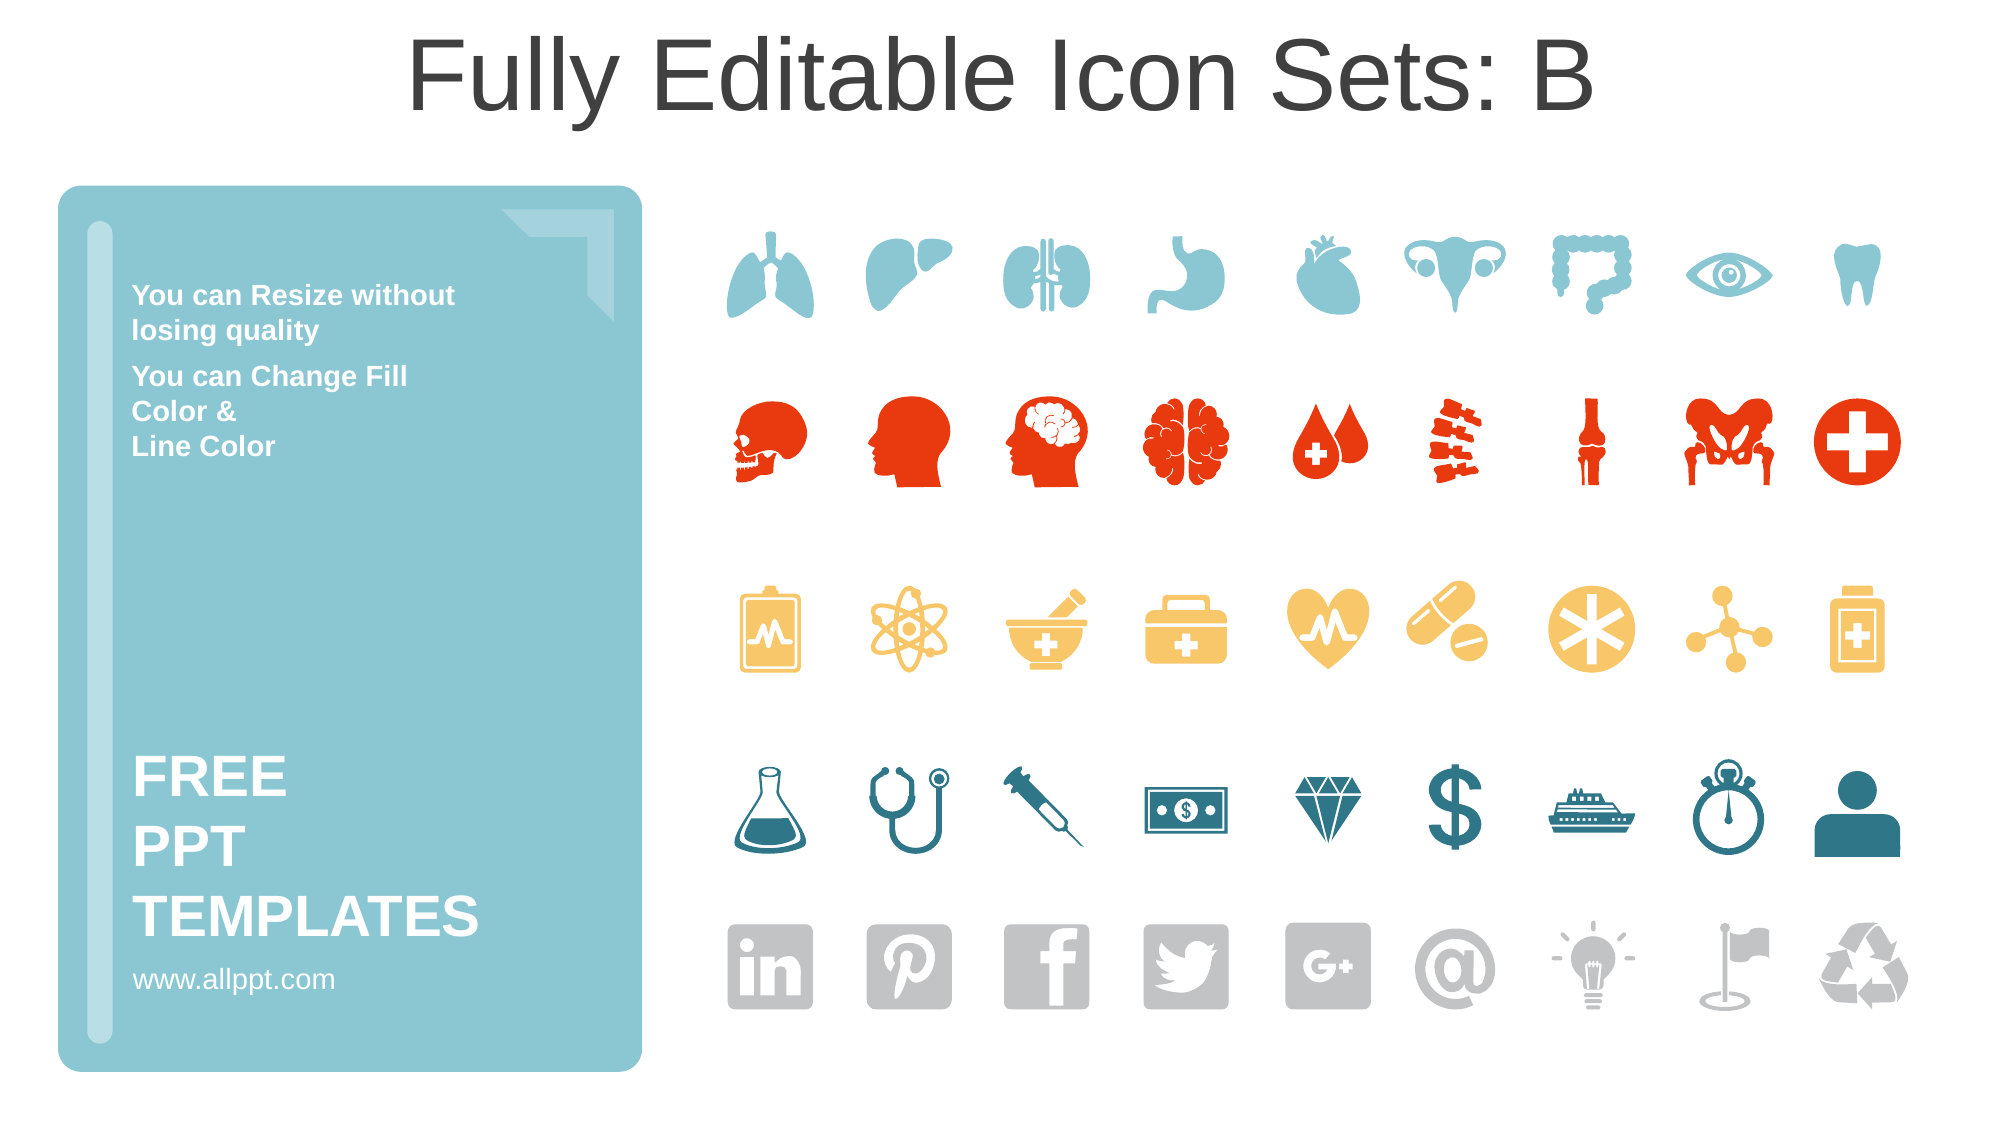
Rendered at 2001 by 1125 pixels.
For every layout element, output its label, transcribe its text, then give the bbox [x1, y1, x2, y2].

text_box [1616, 931, 1628, 943]
list Fully Editable Icon Sets: B [53, 20, 1952, 140]
text_box [1559, 931, 1571, 943]
text_box [1547, 584, 1637, 674]
text_box [1002, 237, 1092, 313]
text_box [1142, 923, 1230, 1011]
text_box [1569, 935, 1617, 1011]
text_box [1623, 955, 1637, 962]
text_box [1284, 921, 1372, 1011]
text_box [1428, 398, 1482, 486]
text_box [1683, 397, 1776, 487]
text_box [1550, 233, 1633, 316]
text_box [1141, 397, 1231, 487]
text_box [1291, 400, 1370, 481]
text_box [733, 765, 808, 855]
text_box [1684, 584, 1774, 674]
text_box [1836, 769, 1878, 811]
text_box [738, 584, 802, 674]
text_box [1413, 927, 1497, 1011]
text_box [1002, 765, 1085, 848]
text_box [1286, 587, 1371, 671]
text_box [869, 584, 949, 674]
text_box [1144, 786, 1229, 835]
text_box [1813, 813, 1902, 858]
text_box [1818, 921, 1910, 1013]
text_box [1698, 921, 1771, 1012]
text_box [1691, 758, 1766, 856]
text_box [868, 765, 951, 855]
text_box [1449, 622, 1489, 663]
text_box [1146, 235, 1226, 315]
text_box [1293, 775, 1364, 844]
text_box [1144, 593, 1228, 625]
text_box [1576, 397, 1607, 487]
text_box [1812, 397, 1902, 487]
text_box [1004, 587, 1089, 671]
text_box [1833, 242, 1882, 308]
text_box [1829, 584, 1886, 674]
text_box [868, 396, 951, 488]
text_box [1550, 955, 1564, 962]
text_box [1004, 395, 1089, 489]
text_box [865, 923, 953, 1011]
text_box [1295, 233, 1362, 316]
text_box [725, 230, 815, 320]
text_box [1144, 626, 1228, 665]
text_box [726, 923, 814, 1011]
text_box [1684, 251, 1775, 299]
text_box [1590, 919, 1597, 933]
text_box [1427, 763, 1483, 851]
text_box [1403, 235, 1507, 316]
text_box [1405, 579, 1477, 646]
text_box [864, 237, 954, 312]
text_box [732, 400, 809, 484]
text_box [1547, 787, 1637, 834]
text_box [1003, 923, 1091, 1011]
